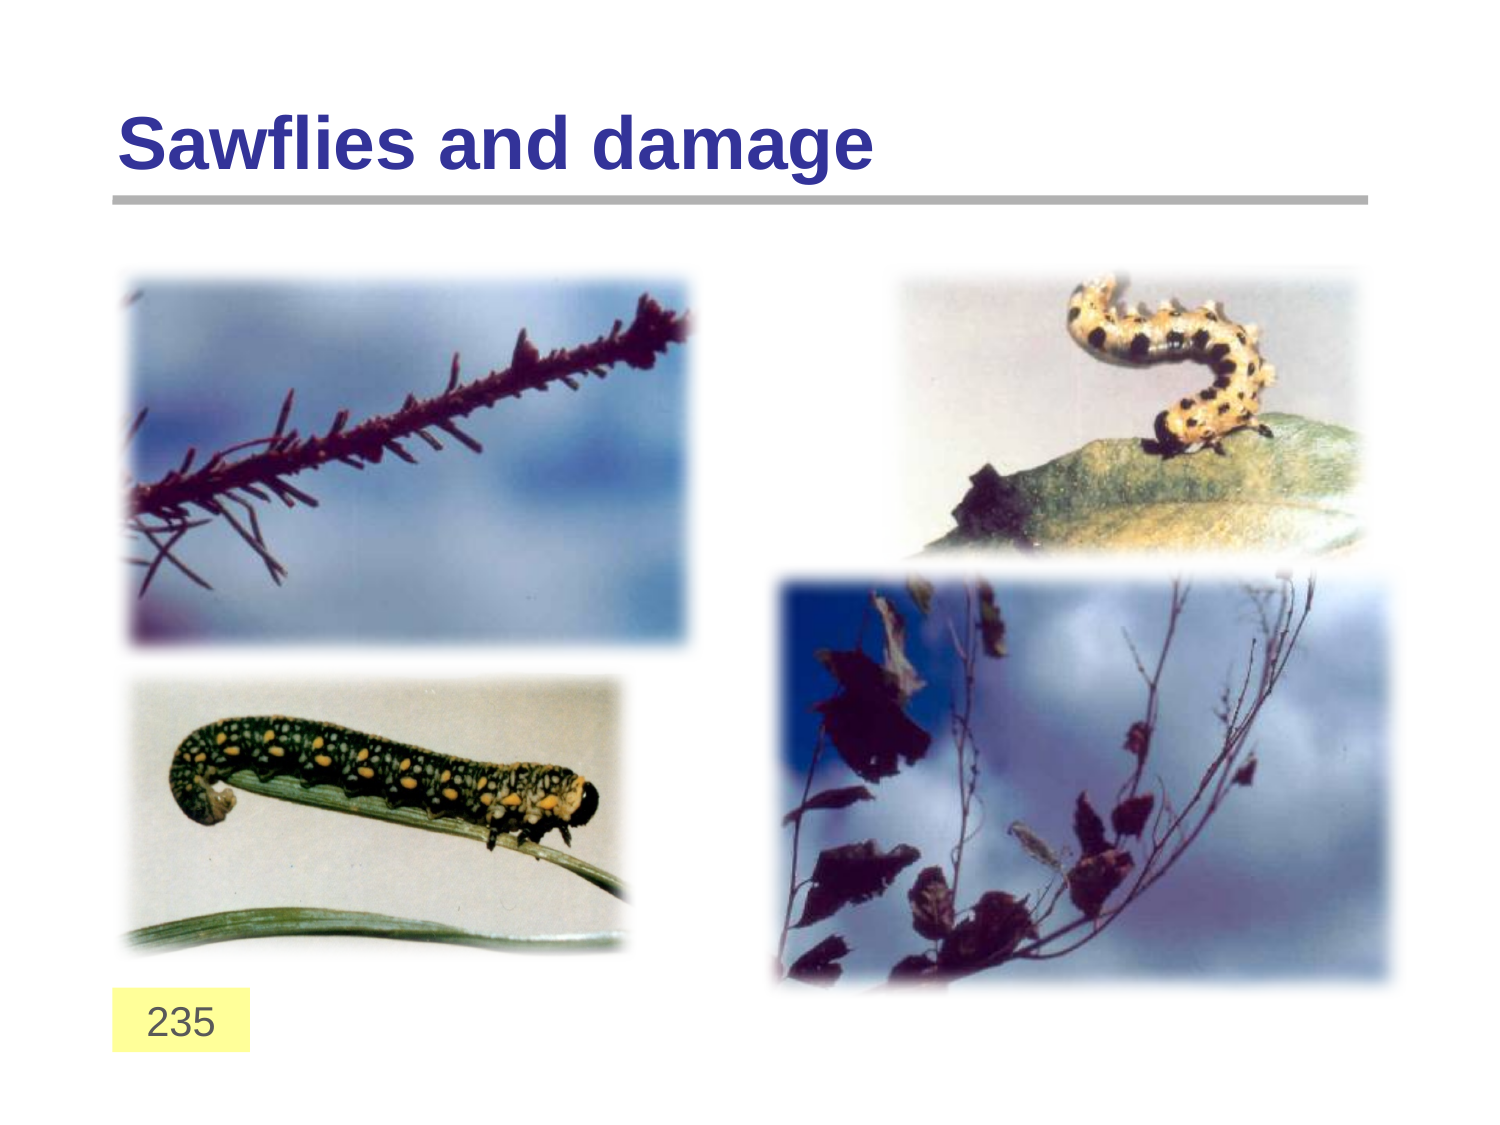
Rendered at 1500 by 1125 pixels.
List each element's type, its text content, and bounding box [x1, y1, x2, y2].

title Sawflies and damage [102, 86, 1479, 281]
picture [762, 262, 1407, 1001]
picture [112, 262, 704, 963]
text_box 235 [112, 987, 250, 1053]
